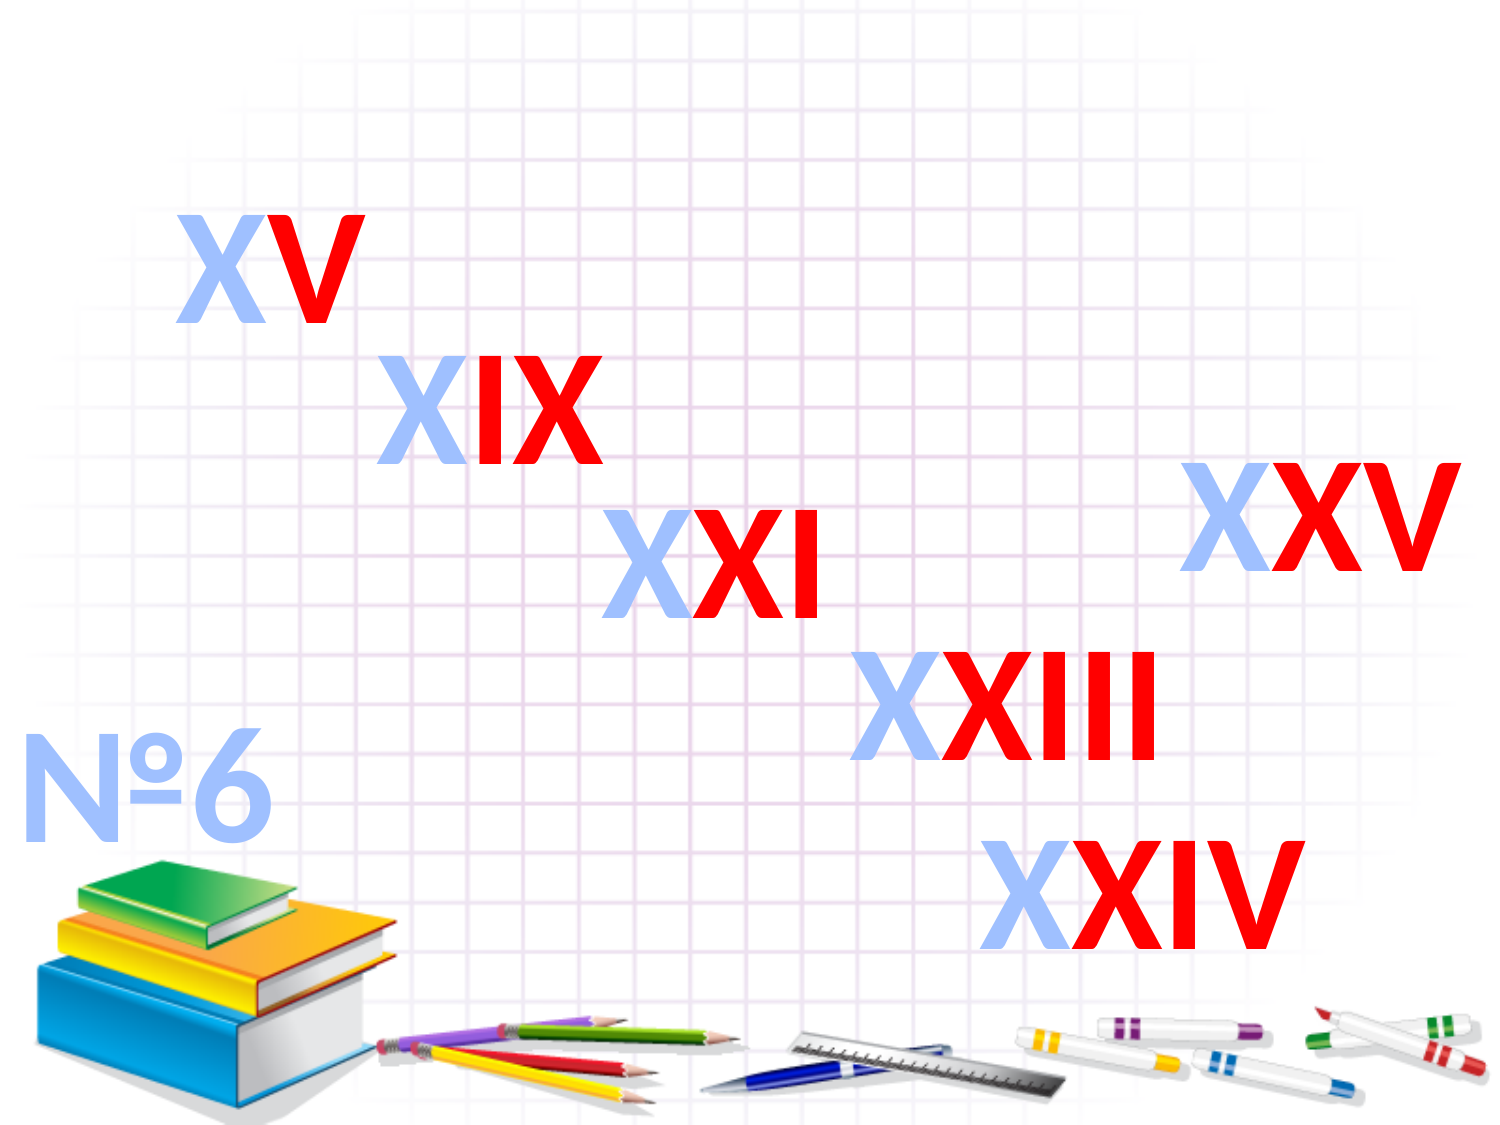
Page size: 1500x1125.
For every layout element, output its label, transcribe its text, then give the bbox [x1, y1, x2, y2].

text_box XIX [361, 290, 620, 506]
text_box XXV [1164, 397, 1478, 612]
picture [0, 0, 1500, 1125]
text_box XXI [585, 444, 845, 660]
text_box №6 [1, 668, 291, 884]
text_box XV [160, 148, 381, 364]
text_box XXIII [834, 586, 1182, 801]
text_box XXIV [964, 775, 1322, 990]
